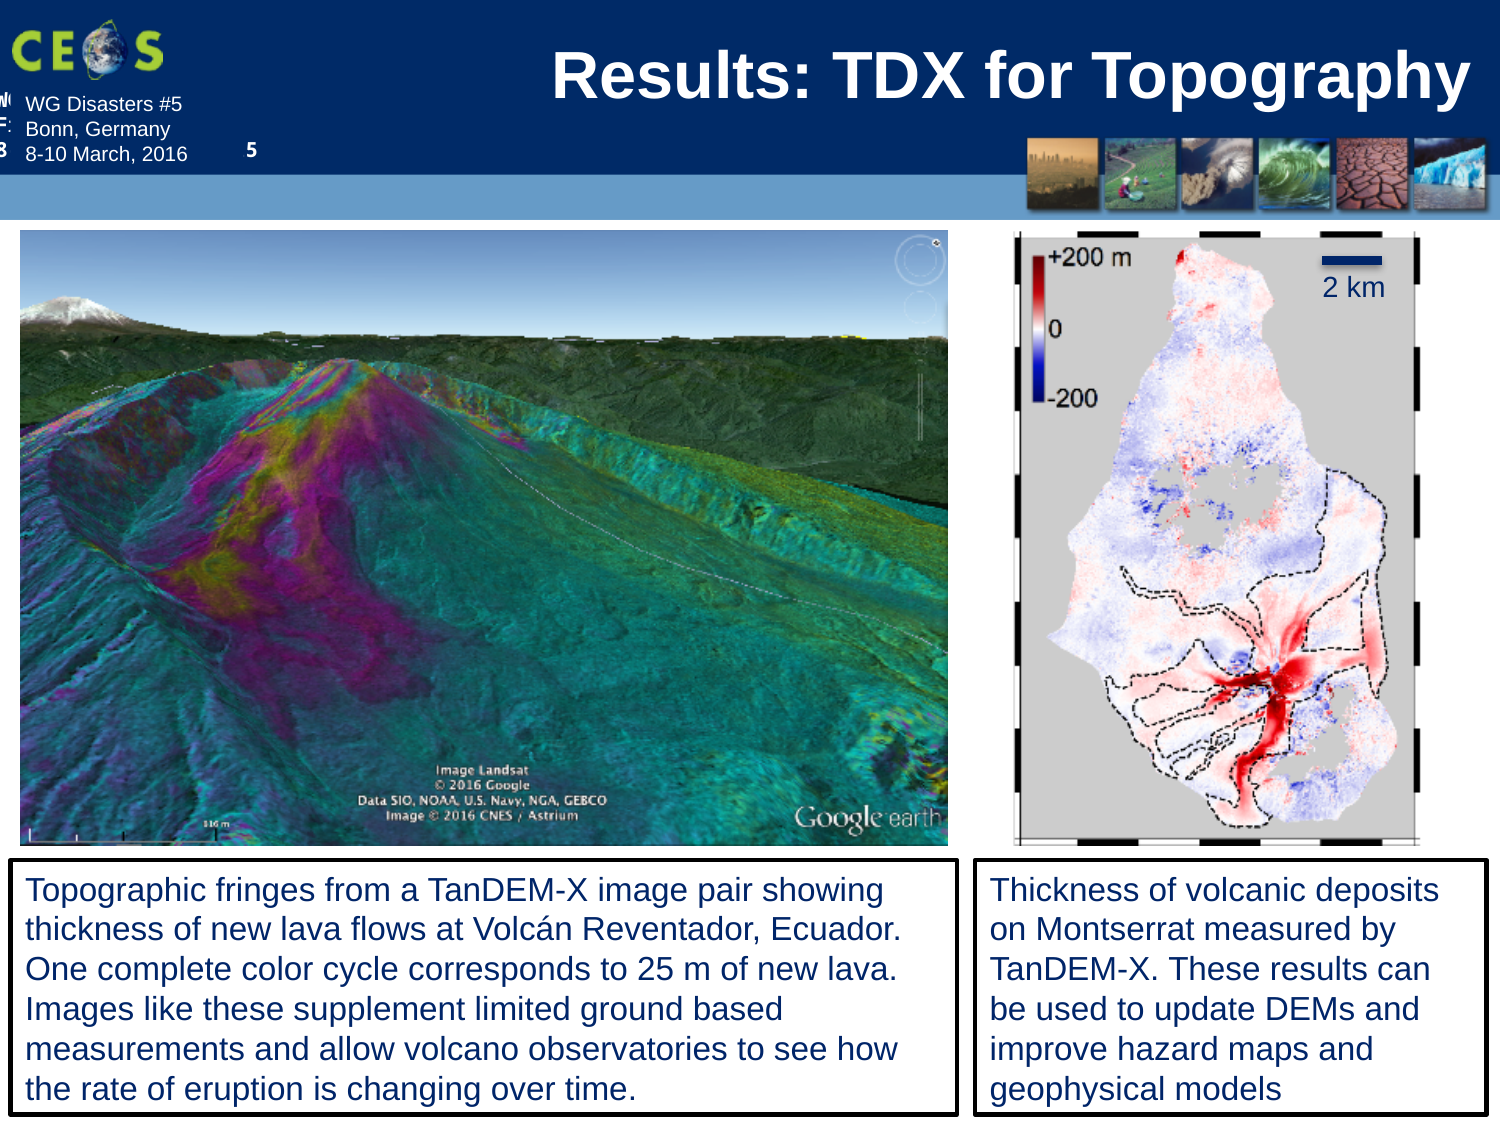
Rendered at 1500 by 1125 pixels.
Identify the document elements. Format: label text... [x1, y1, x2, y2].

picture [0, 0, 1500, 220]
text_box Thickness of volcanic deposits on Montserrat measured by TanDEM-X. These results can be used to update DEMs and improve hazard maps and geophysical models [973, 858, 1489, 1117]
picture [19, 229, 948, 847]
text_box Topographic fringes from a TanDEM-X image pair showing thickness of new lava flows at Volcán Reventador, Ecuador. One complete color cycle corresponds to 25 m of new lava. Images like these supplement limited ground based measurements and allow volcano observatories to see how the rate of eruption is changing over time. [8, 858, 959, 1117]
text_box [1011, 229, 1425, 846]
title Results: TDX for Topography [273, 30, 1488, 114]
